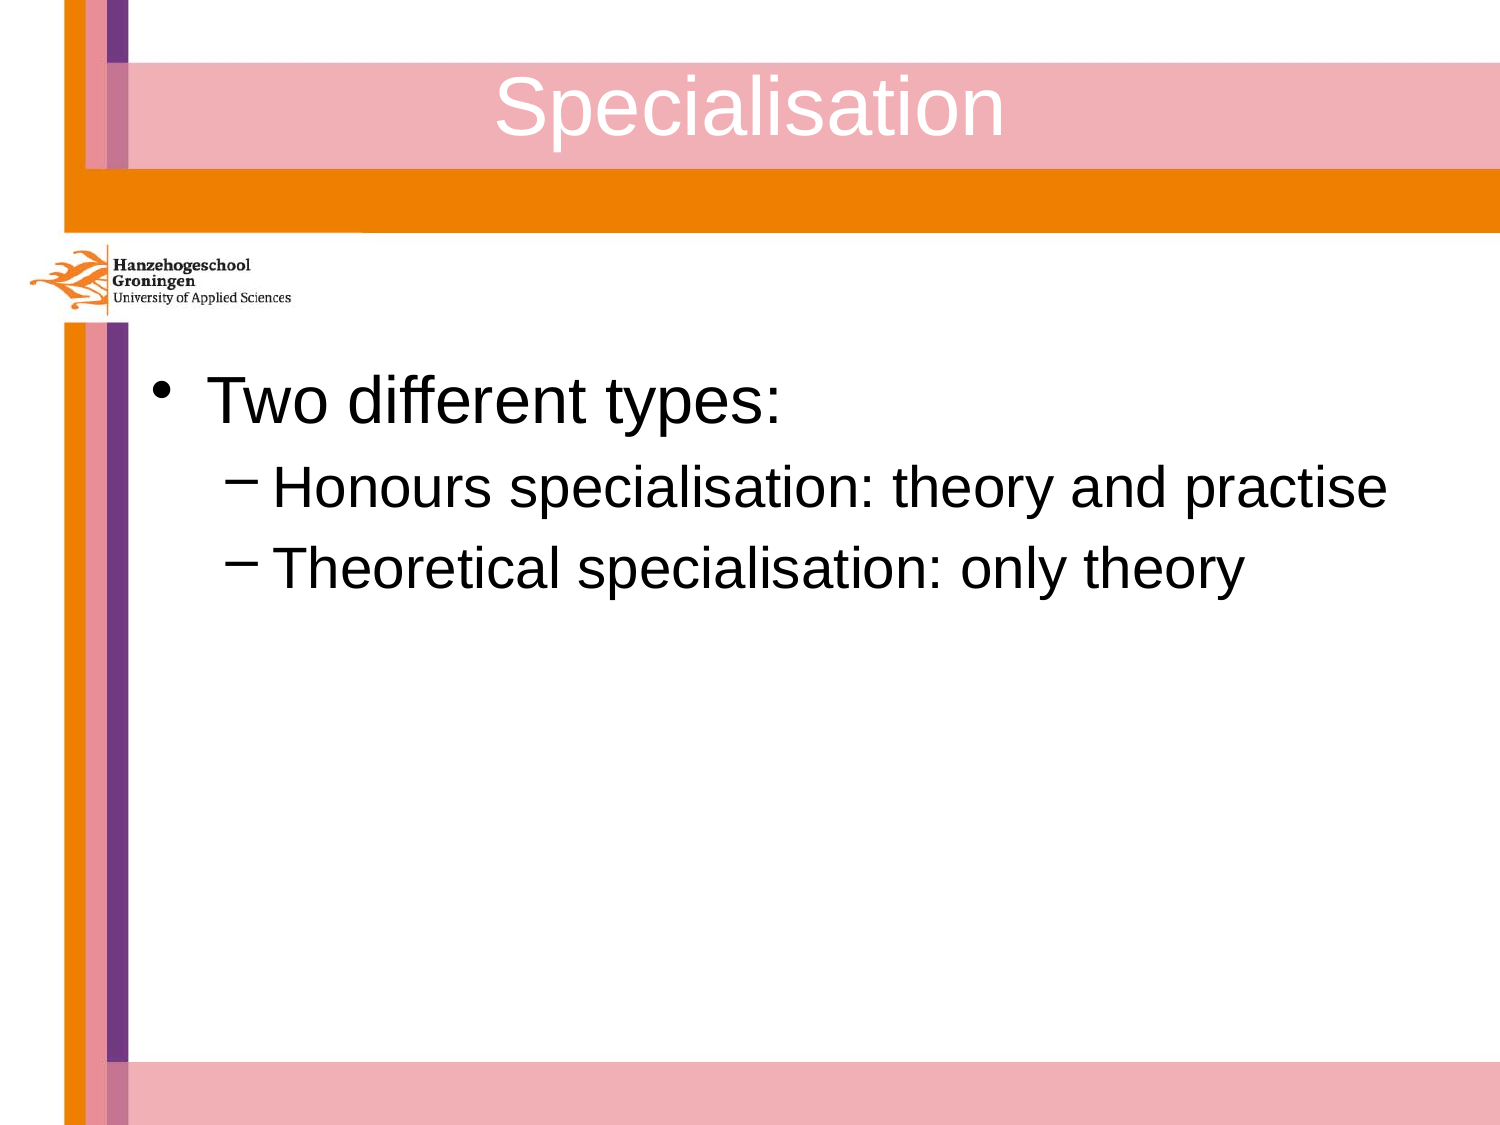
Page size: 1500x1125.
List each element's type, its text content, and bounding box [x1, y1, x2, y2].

title Specialisation [75, 45, 1425, 233]
picture [0, 0, 1500, 1125]
list Two different types: Honours specialisation: theory and practise Theoretical specialisation: only theory [135, 349, 1425, 1005]
